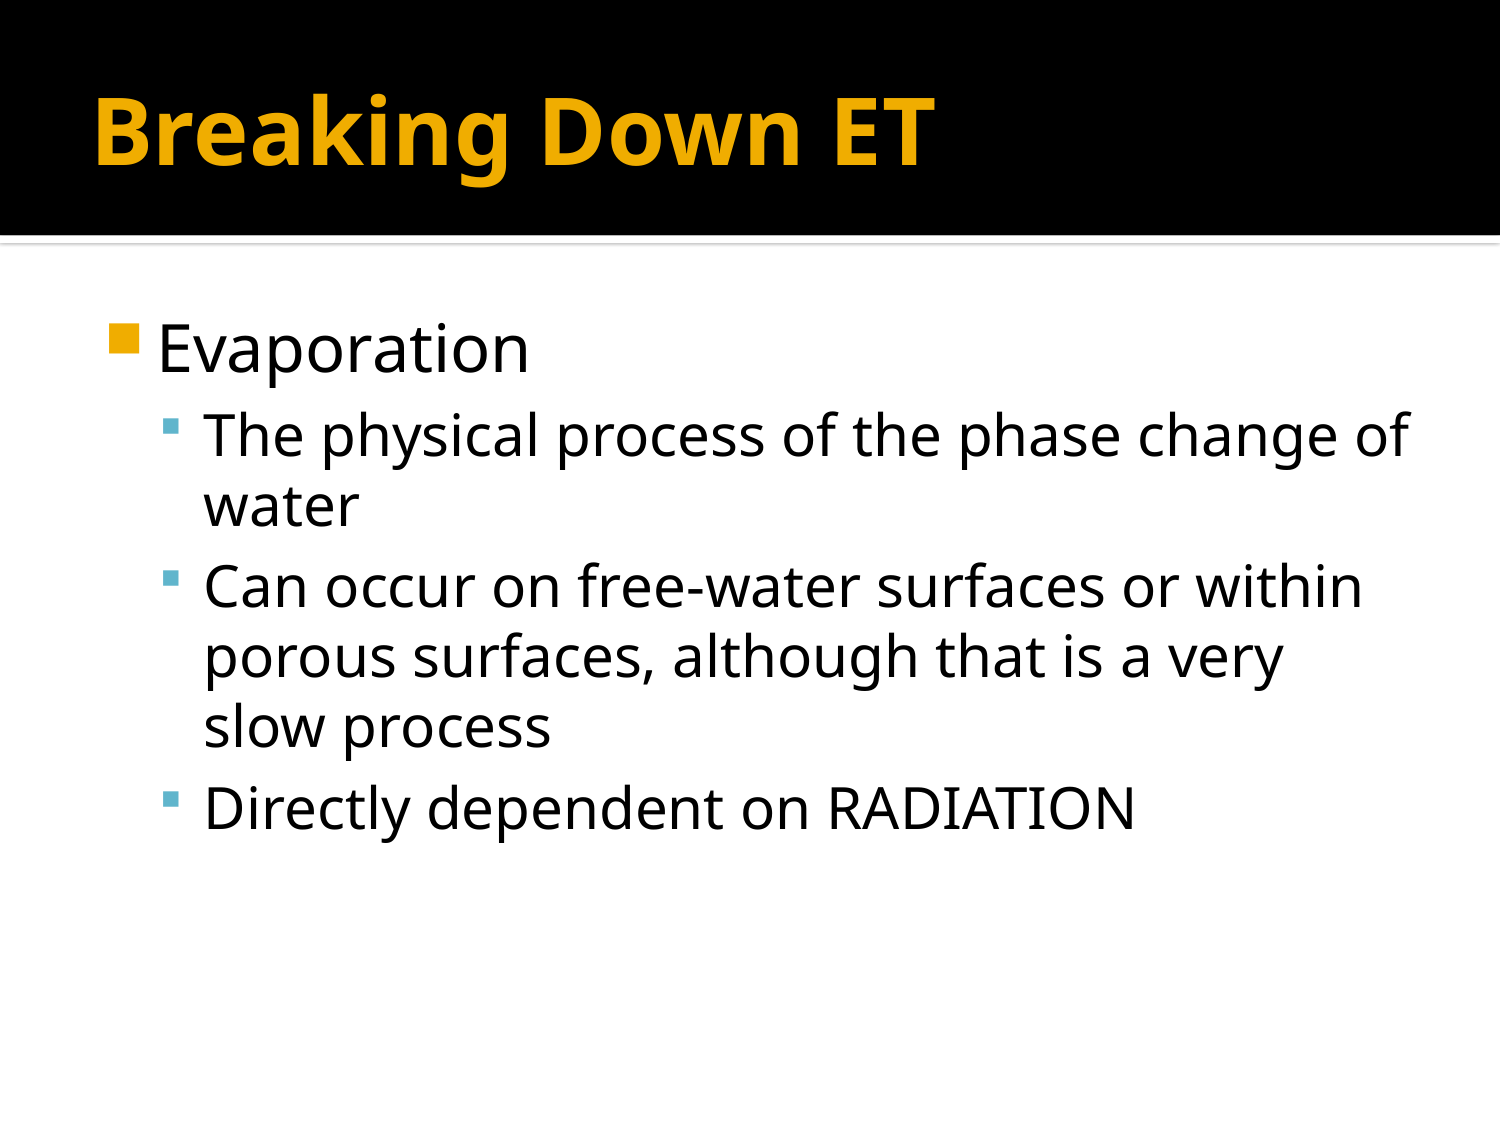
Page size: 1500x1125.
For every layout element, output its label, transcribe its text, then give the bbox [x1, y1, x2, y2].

list Evaporation The physical process of the phase change of water Can occur on free-water surfaces or within porous surfaces, although that is a very slow process Directly dependent on RADIATION [75, 291, 1425, 1050]
title Breaking Down ET [75, 25, 1425, 231]
